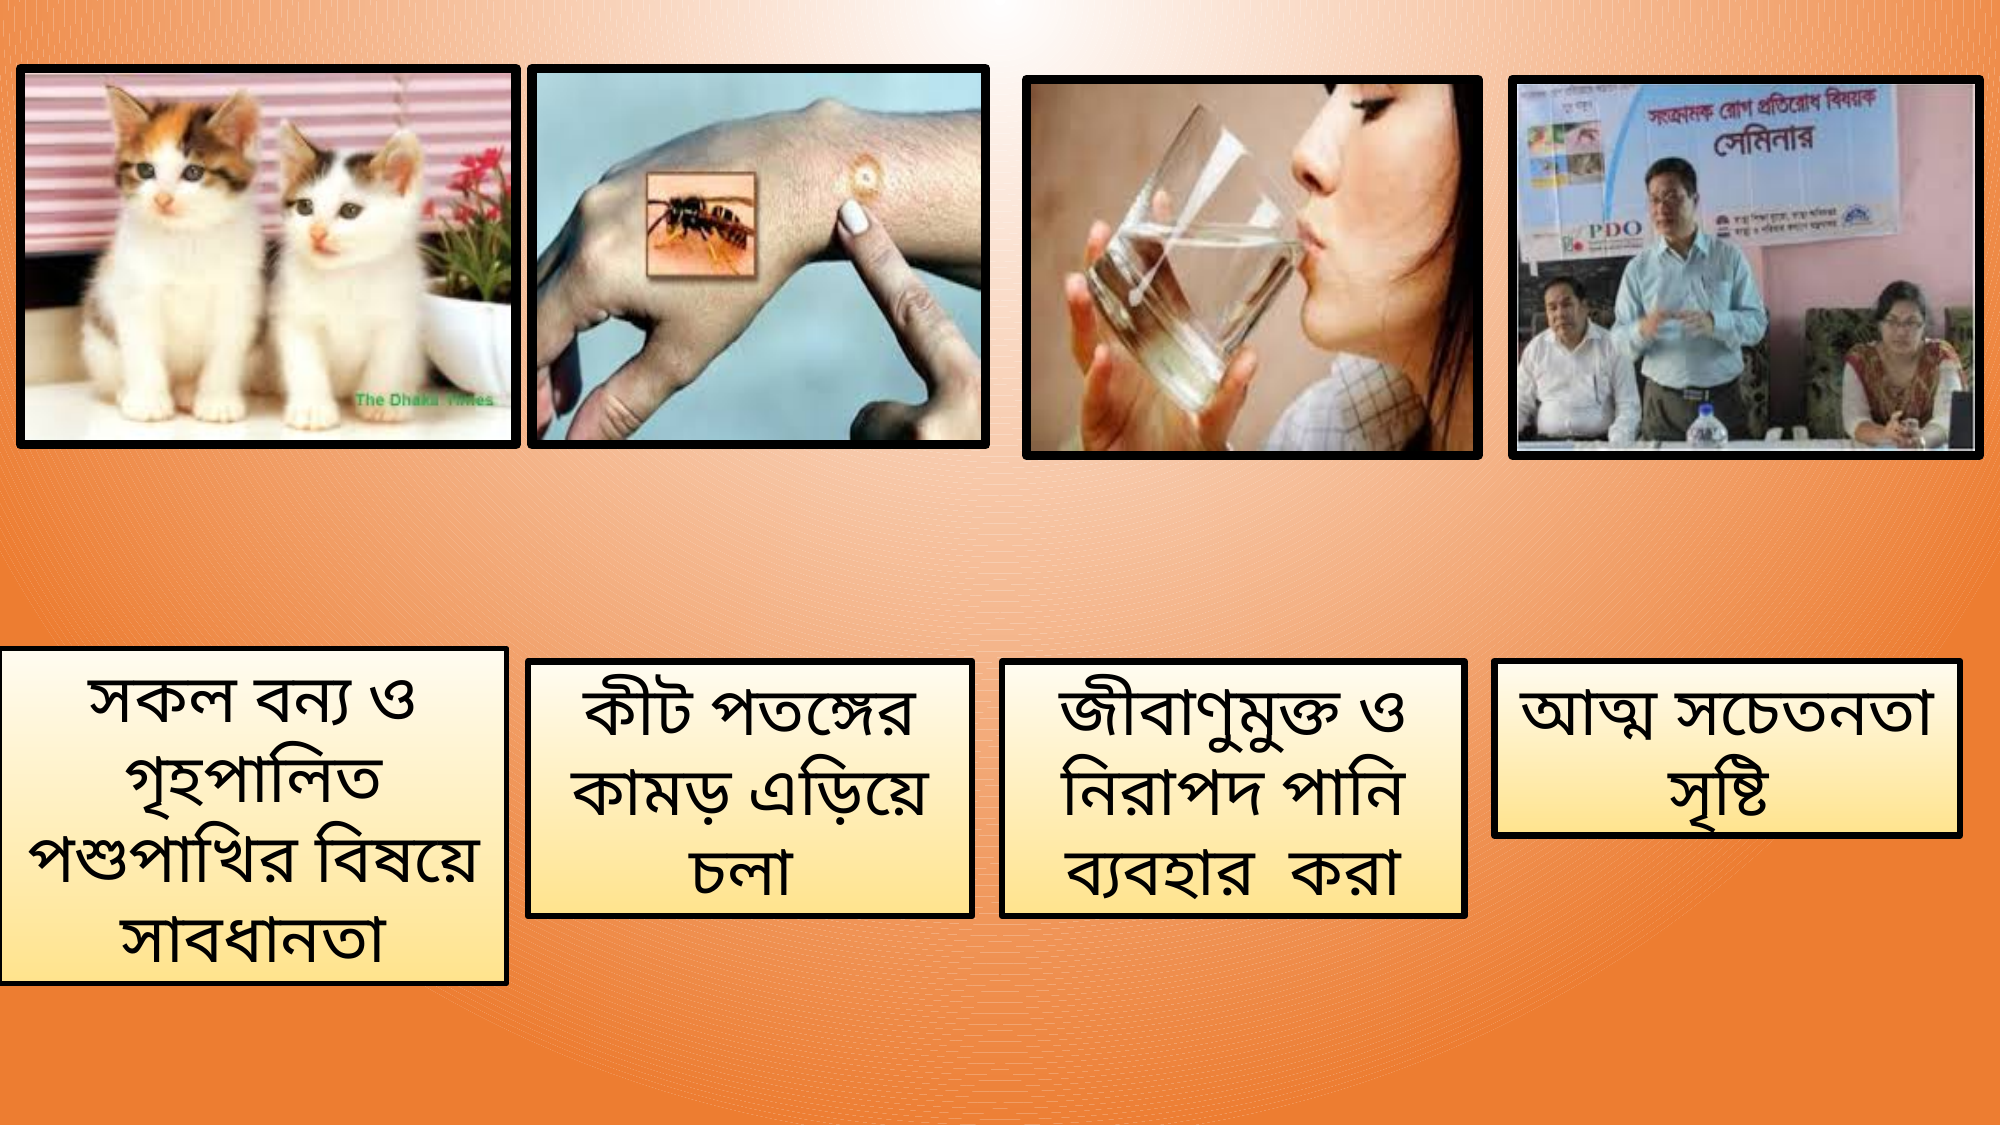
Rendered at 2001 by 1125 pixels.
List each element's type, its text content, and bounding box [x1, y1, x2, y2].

text_box সকল বন্য ও গৃহপালিত পশুপাখির বিষয়ে সাবধানতা [0, 648, 507, 984]
text_box আত্ম সচেতনতা সৃষ্টি [1494, 661, 1960, 836]
text_box কীট পতঙ্গের কামড় এড়িয়ে চলা [527, 661, 973, 917]
picture [536, 73, 981, 440]
text_box জীবাণুমুক্ত ও নিরাপদ পানি ব্যবহার করা [1002, 661, 1465, 917]
picture [25, 73, 512, 440]
picture [1517, 83, 1975, 451]
picture [1031, 83, 1474, 451]
